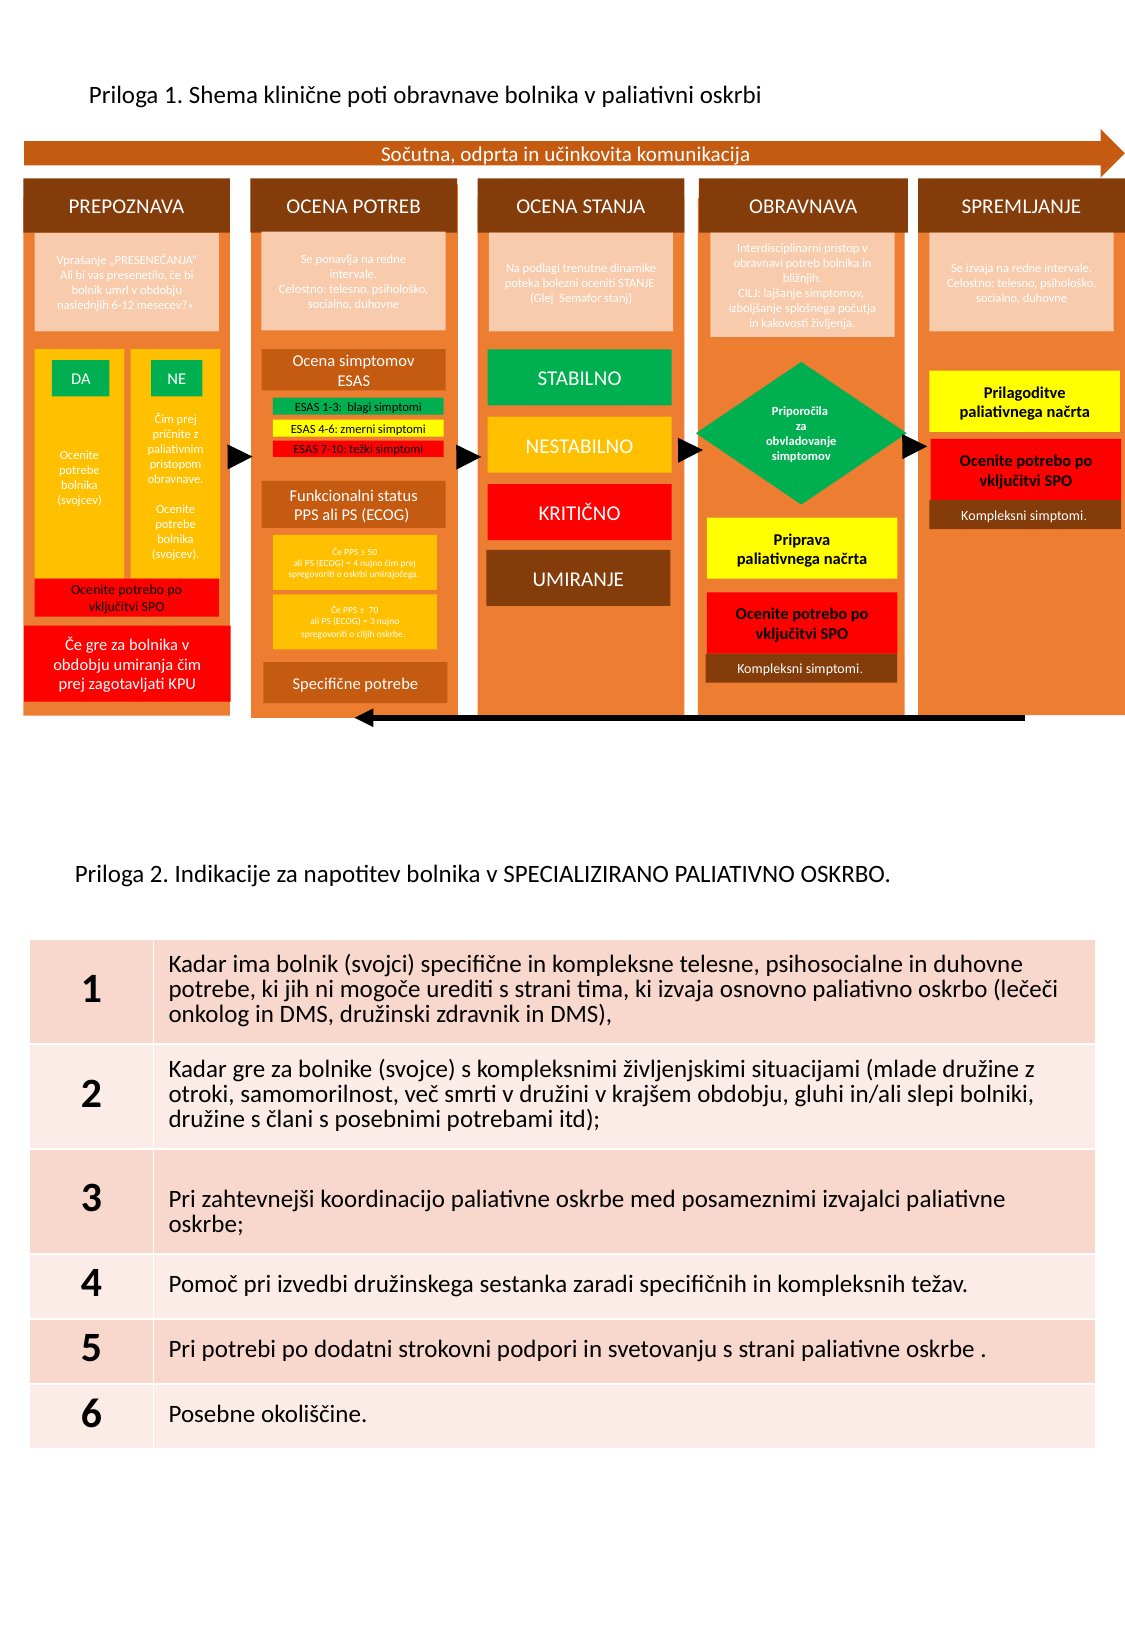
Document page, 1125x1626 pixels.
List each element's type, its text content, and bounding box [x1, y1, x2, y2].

text_box Priloga 2. Indikacije za napotitev bolnika v SPECIALIZIRANO PALIATIVNO OSKRBO. [690, 849, 988, 895]
text_box Kompleksni simptomi. [705, 653, 898, 684]
text_box NE [150, 359, 203, 397]
text_box PREPOZNAVA [22, 177, 231, 234]
text_box Se izvaja na redne intervale. Celostno: telesno, psihološko, socialno, duhovne [928, 232, 1115, 332]
text_box Specifične potrebe [262, 661, 448, 704]
text_box OCENA STANJA [477, 177, 685, 234]
text_box DA [51, 359, 111, 397]
table_cell 5 [30, 1320, 153, 1383]
text_box [477, 234, 685, 716]
text_box Ocenite potrebo po vključitvi SPO [930, 438, 1122, 499]
text_box STABILNO [487, 348, 673, 406]
text_box Ocena simptomov ESAS [261, 348, 447, 391]
text_box OCENA POTREB [249, 177, 458, 234]
text_box KRITIČNO [487, 483, 673, 541]
text_box Če gre za bolnika v obdobju umiranja čim prej zagotavljati KPU [23, 624, 232, 703]
text_box ESAS 7-10: težki simptomi [272, 440, 445, 458]
text_box Kompleksni simptomi. [928, 499, 1122, 530]
text_box Prilagoditve paliativnega načrta [928, 370, 1121, 433]
table_cell 2 [30, 1045, 153, 1148]
text_box NESTABILNO [487, 416, 673, 474]
text_box [22, 234, 231, 717]
table_cell Pri zahtevnejši koordinacijo paliativne oskrbe med posameznimi izvajalci paliativne oskrbe; [154, 1150, 1095, 1253]
text_box ESAS 4-6: zmerni simptomi [272, 419, 445, 438]
table_cell Pomoč pri izvedbi družinskega sestanka zaradi specifičnih in kompleksnih težav. [154, 1255, 1095, 1318]
text_box Priloga 2. Indikacije za napotitev bolnika v SPECIALIZIRANO PALIATIVNO OSKRBO. [60, 849, 686, 895]
text_box Ocenite potrebo po vključitvi SPO [34, 578, 220, 618]
text_box UMIRANJE [485, 549, 671, 607]
text_box ESAS 1-3: blagi simptomi [272, 397, 445, 416]
text_box Funkcionalni status PPS ali PS (ECOG) [261, 480, 447, 529]
text_box Čim prej pričnite z paliativnim pristopom obravnave. Ocenite potrebe bolnika (svojcev). [130, 348, 221, 580]
text_box Priloga 1. Shema klinične poti obravnave bolnika v paliativni oskrbi [74, 70, 779, 116]
text_box Vprašanje „PRESENEČANJA“ Ali bi vas presenetilo, če bi bolnik umrl v obdobju naslednjih 6-12 mesecev?« [34, 234, 220, 332]
table_header 1 [30, 940, 153, 1043]
table_cell 6 [30, 1385, 153, 1448]
text_box [697, 436, 906, 716]
table_header Kadar ima bolnik (svojci) specifične in kompleksne telesne, psihosocialne in duhovne potrebe, ki jih ni mogoče urediti s strani tima, ki izvaja osnovno paliativno oskrbo (lečeči onkolog in DMS, družinski zdravnik in DMS), [154, 940, 686, 1043]
text_box Ocenite potrebe bolnika (svojcev) [34, 348, 125, 578]
text_box Ocenite potrebo po vključitvi SPO [706, 591, 898, 653]
text_box [250, 183, 459, 719]
text_box Če PPS ≤ 50 ali PS (ECOG) = 4 nujno čim prej spregovoriti o oskrbi umirajočega. [272, 534, 438, 591]
text_box Če PPS ≤ 70 ali PS (ECOG) = 3 nujno spregovoriti o ciljih oskrbe. [272, 593, 438, 650]
table_cell Pri potrebi po dodatni strokovni podpori in svetovanju s strani paliativne oskrbe . [154, 1320, 1095, 1383]
table_cell 3 [30, 1150, 153, 1253]
text_box Sočutna, odprta in učinkovita komunikacija [23, 126, 1125, 181]
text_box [686, 383, 690, 1051]
table_cell Kadar gre za bolnike (svojce) s kompleksnimi življenjskimi situacijami (mlade družine z otroki, samomorilnost, več smrti v družini v krajšem obdobju, gluhi in/ali slepi bolniki, družine s člani s posebnimi potrebami itd); [154, 1045, 1095, 1148]
text_box Priporočila za obvladovanje simptomov [694, 360, 909, 506]
table_header Kadar ima bolnik (svojci) specifične in kompleksne telesne, psihosocialne in duhovne potrebe, ki jih ni mogoče urediti s strani tima, ki izvaja osnovno paliativno oskrbo (lečeči onkolog in DMS, družinski zdravnik in DMS), [690, 940, 1095, 1043]
text_box Se ponavlja na redne intervale. Celostno: telesno, psihološko, socialno, duhovne [260, 231, 447, 331]
text_box [917, 234, 1125, 716]
table_cell 4 [30, 1255, 153, 1318]
text_box SPREMLJANJE [917, 177, 1125, 234]
table_cell Posebne okoliščine. [154, 1385, 1095, 1448]
text_box [697, 197, 906, 430]
text_box Priprava paliativnega načrta [706, 516, 898, 580]
text_box OBRAVNAVA [698, 177, 909, 234]
text_box Interdisciplinarni pristop v obravnavi potreb bolnika in bližnjih. CILJ: lajšanje simptomov, izboljšanje splošnega počutja in kakovosti življenja. [709, 232, 896, 338]
text_box Na podlagi trenutne dinamike poteka bolezni oceniti STANJE (Glej Semafor stanj) [488, 232, 674, 332]
